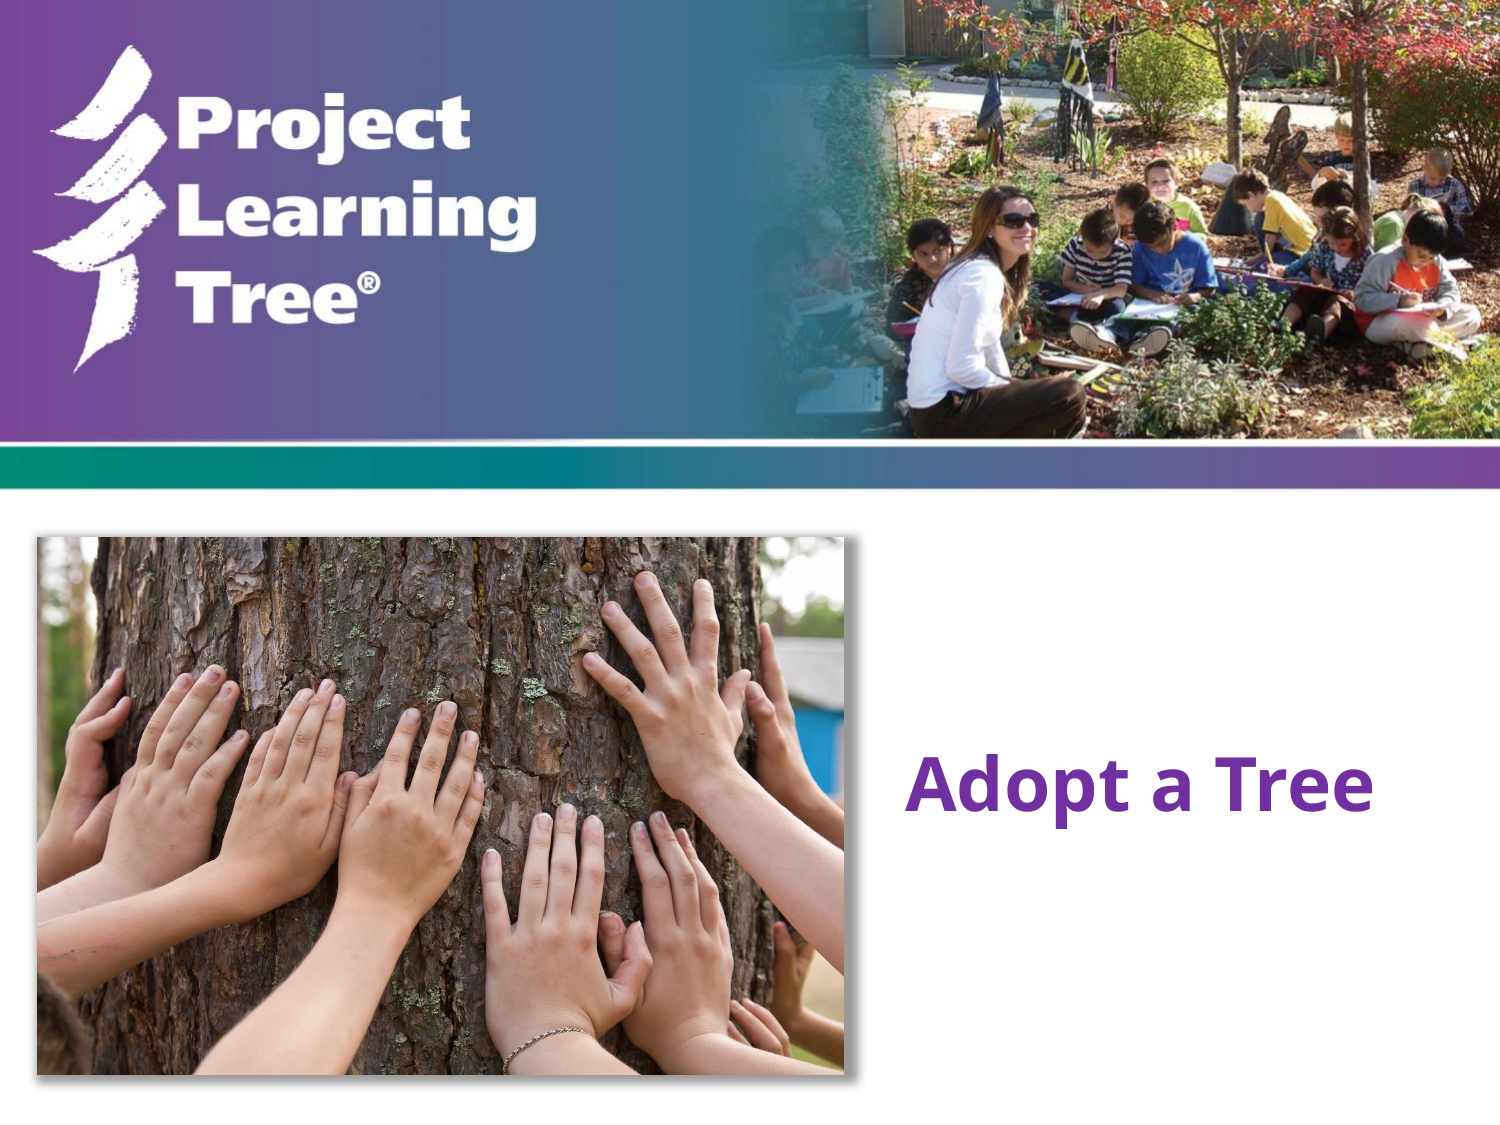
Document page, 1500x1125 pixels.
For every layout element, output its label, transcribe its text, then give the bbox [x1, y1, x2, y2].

title Adopt a Tree [848, 569, 1441, 994]
picture [0, 0, 1500, 1125]
